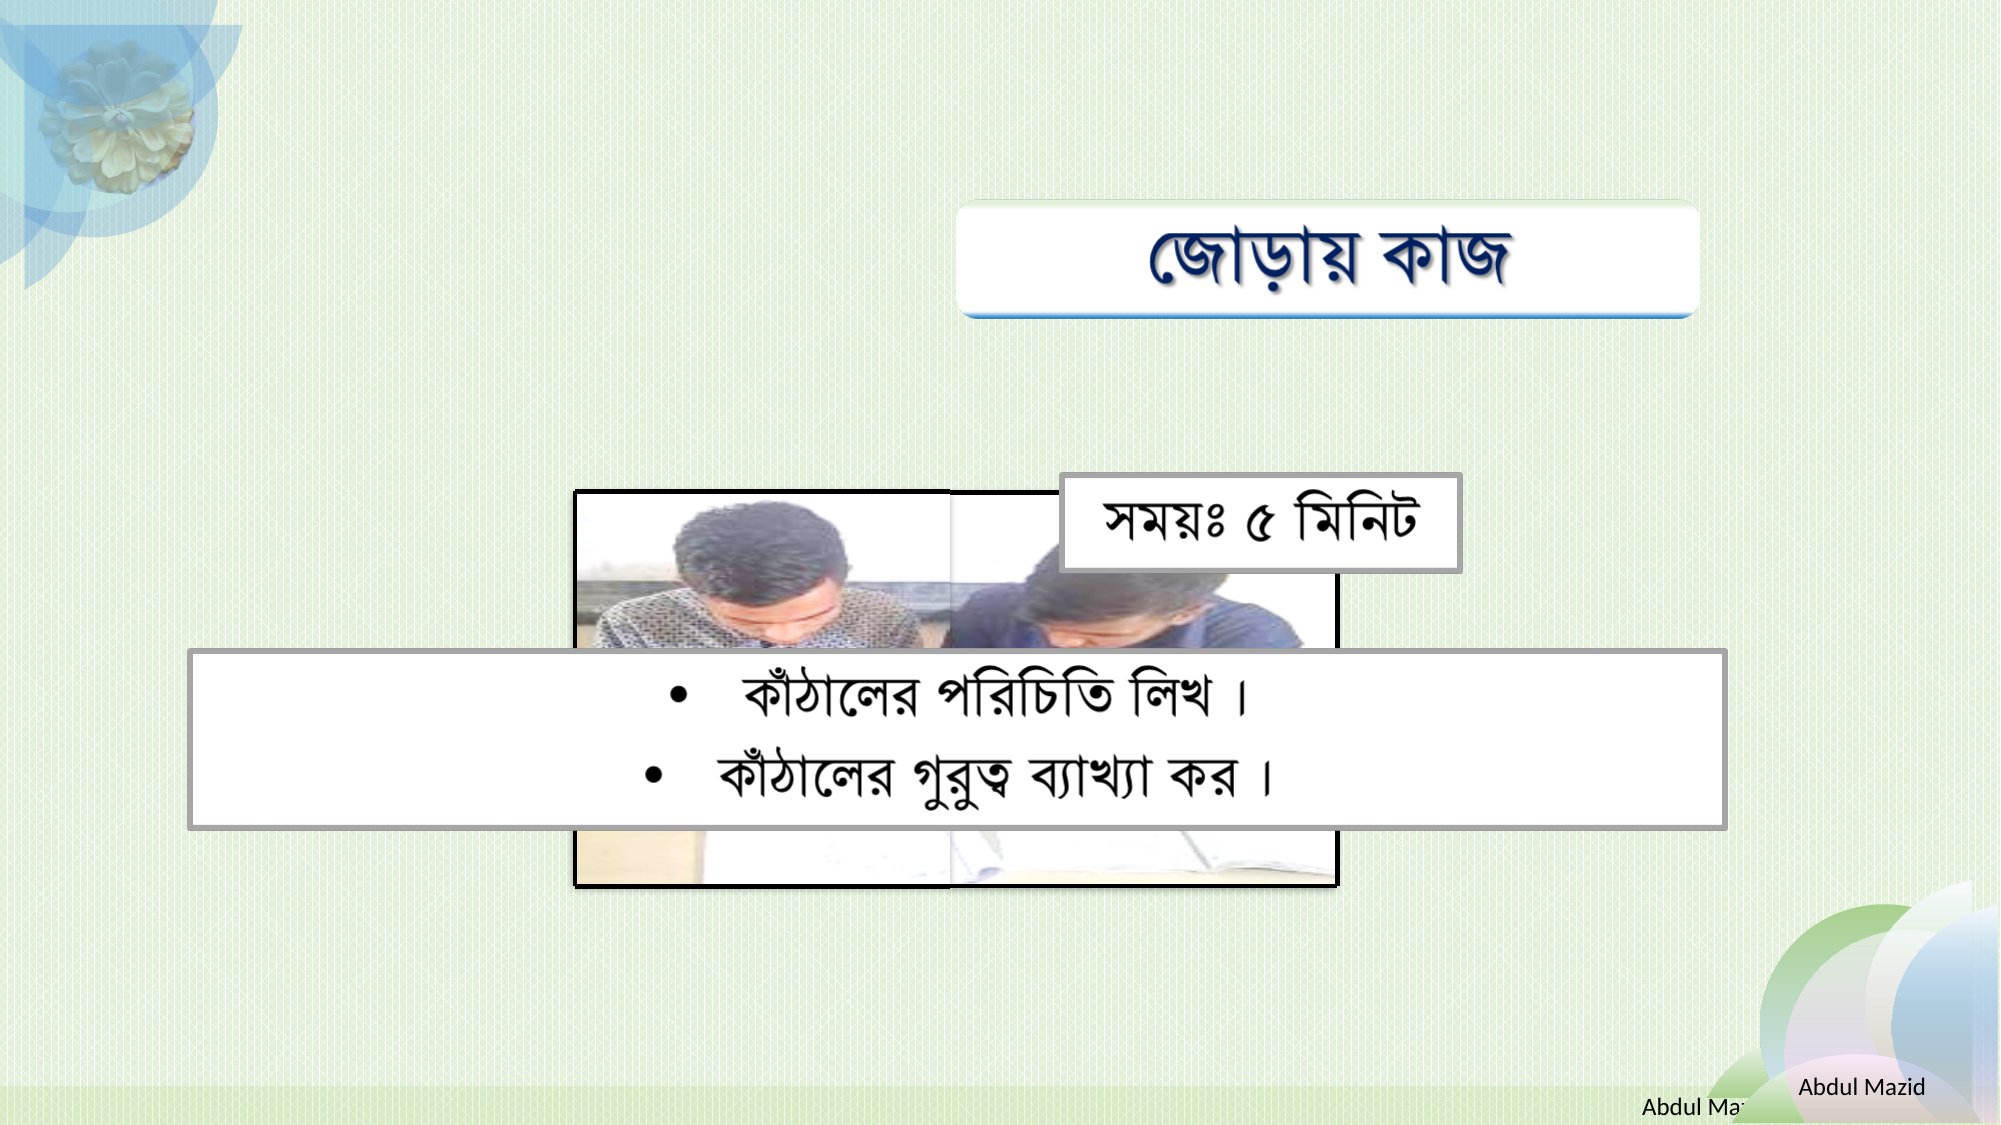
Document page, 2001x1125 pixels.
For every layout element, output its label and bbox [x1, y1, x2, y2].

text_box [574, 491, 950, 637]
text_box [949, 860, 1338, 888]
text_box [0, 0, 2000, 1125]
picture [956, 174, 1700, 377]
picture [187, 637, 1728, 860]
picture [1059, 462, 1475, 603]
text_box [950, 491, 1338, 637]
text_box [574, 860, 950, 887]
